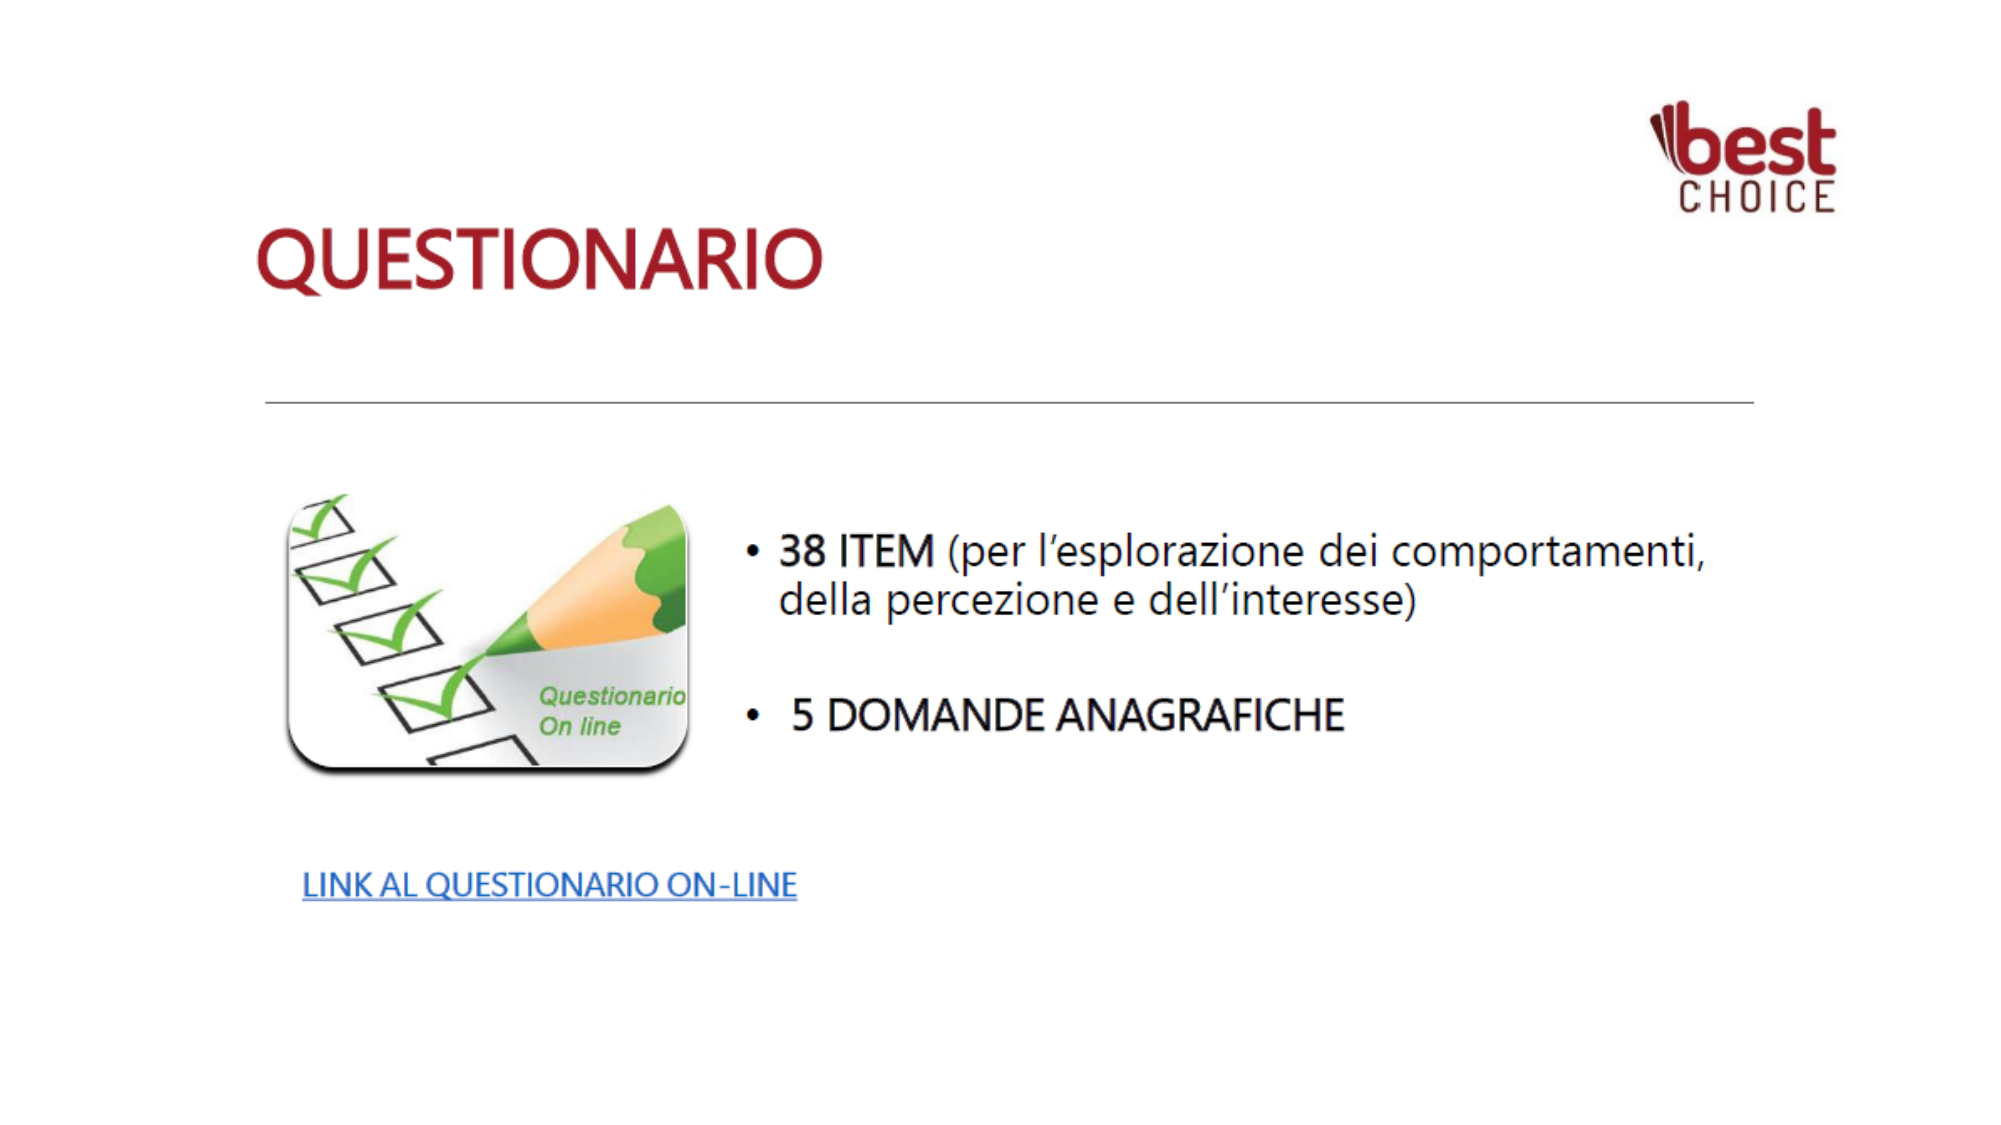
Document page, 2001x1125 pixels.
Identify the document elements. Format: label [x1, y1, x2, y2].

picture [145, 79, 1870, 1054]
